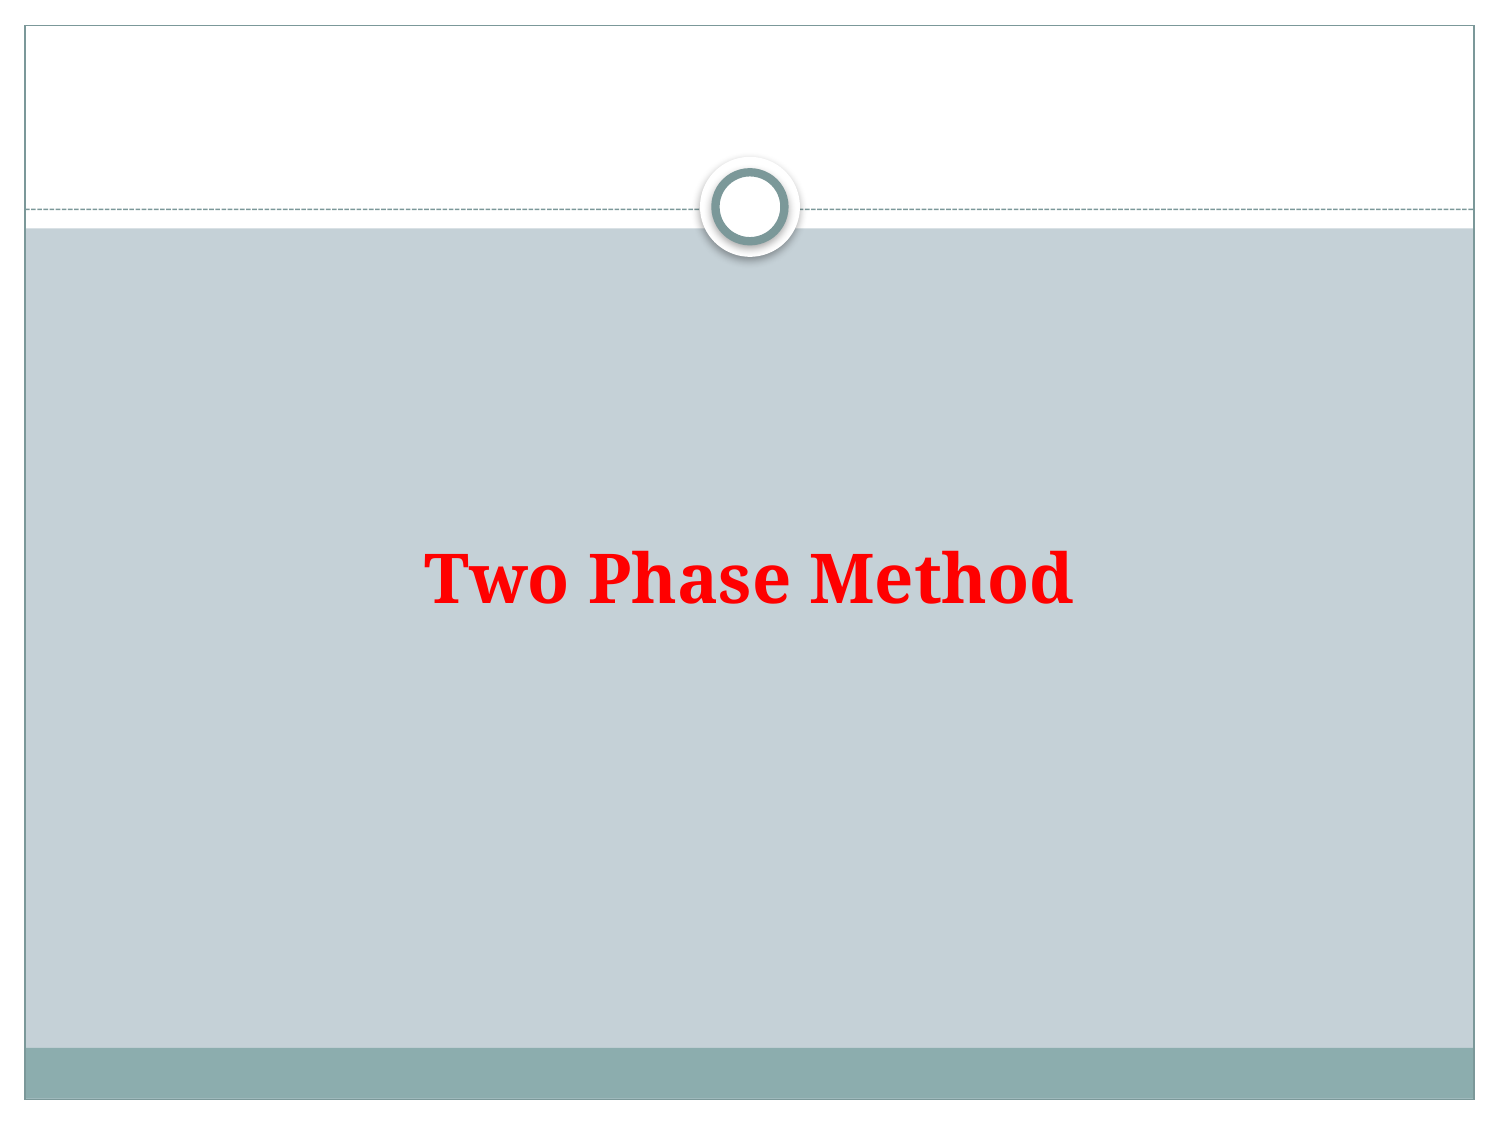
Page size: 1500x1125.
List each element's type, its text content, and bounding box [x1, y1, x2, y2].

title Two Phase Method [49, 500, 1450, 625]
